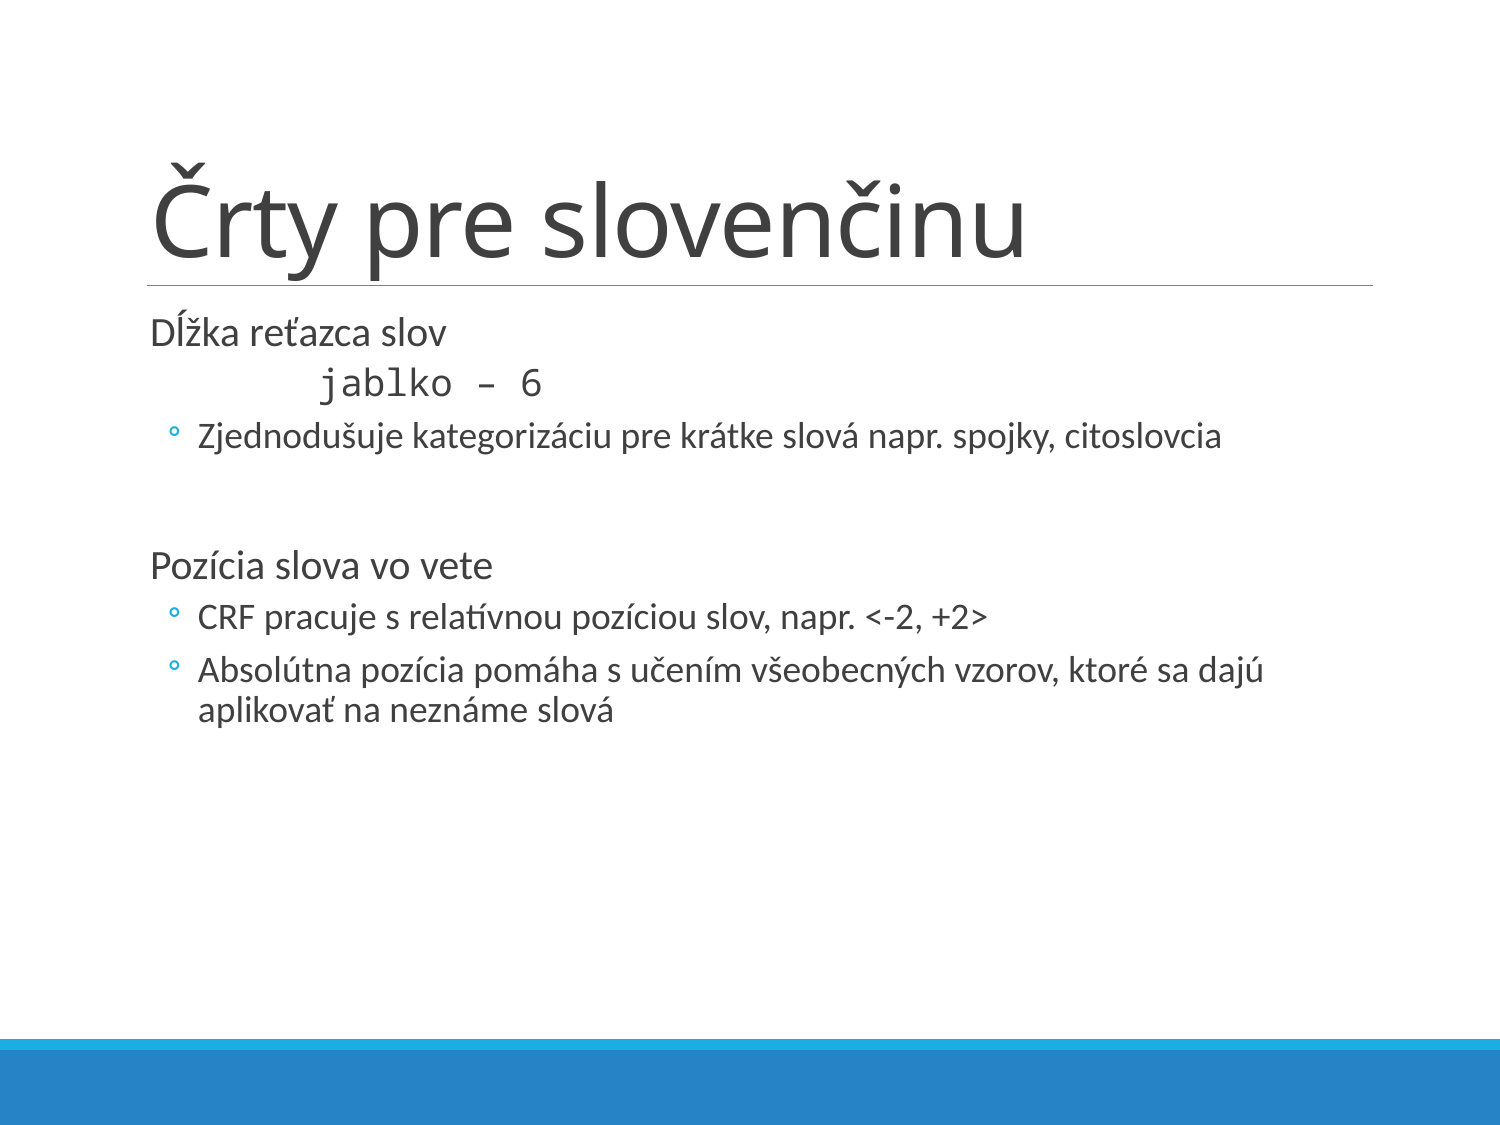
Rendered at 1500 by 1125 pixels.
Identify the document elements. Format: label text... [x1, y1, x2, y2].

list Dĺžka reťazca slov jablko – 6 Zjednodušuje kategorizáciu pre krátke slová napr. spojky, citoslovcia Pozícia slova vo vete CRF pracuje s relatívnou pozíciou slov, napr. <-2, +2> Absolútna pozícia pomáha s učením všeobecných vzorov, ktoré sa dajú aplikovať na neznáme slová [135, 302, 1373, 963]
title Črty pre slovenčinu [135, 47, 1373, 285]
